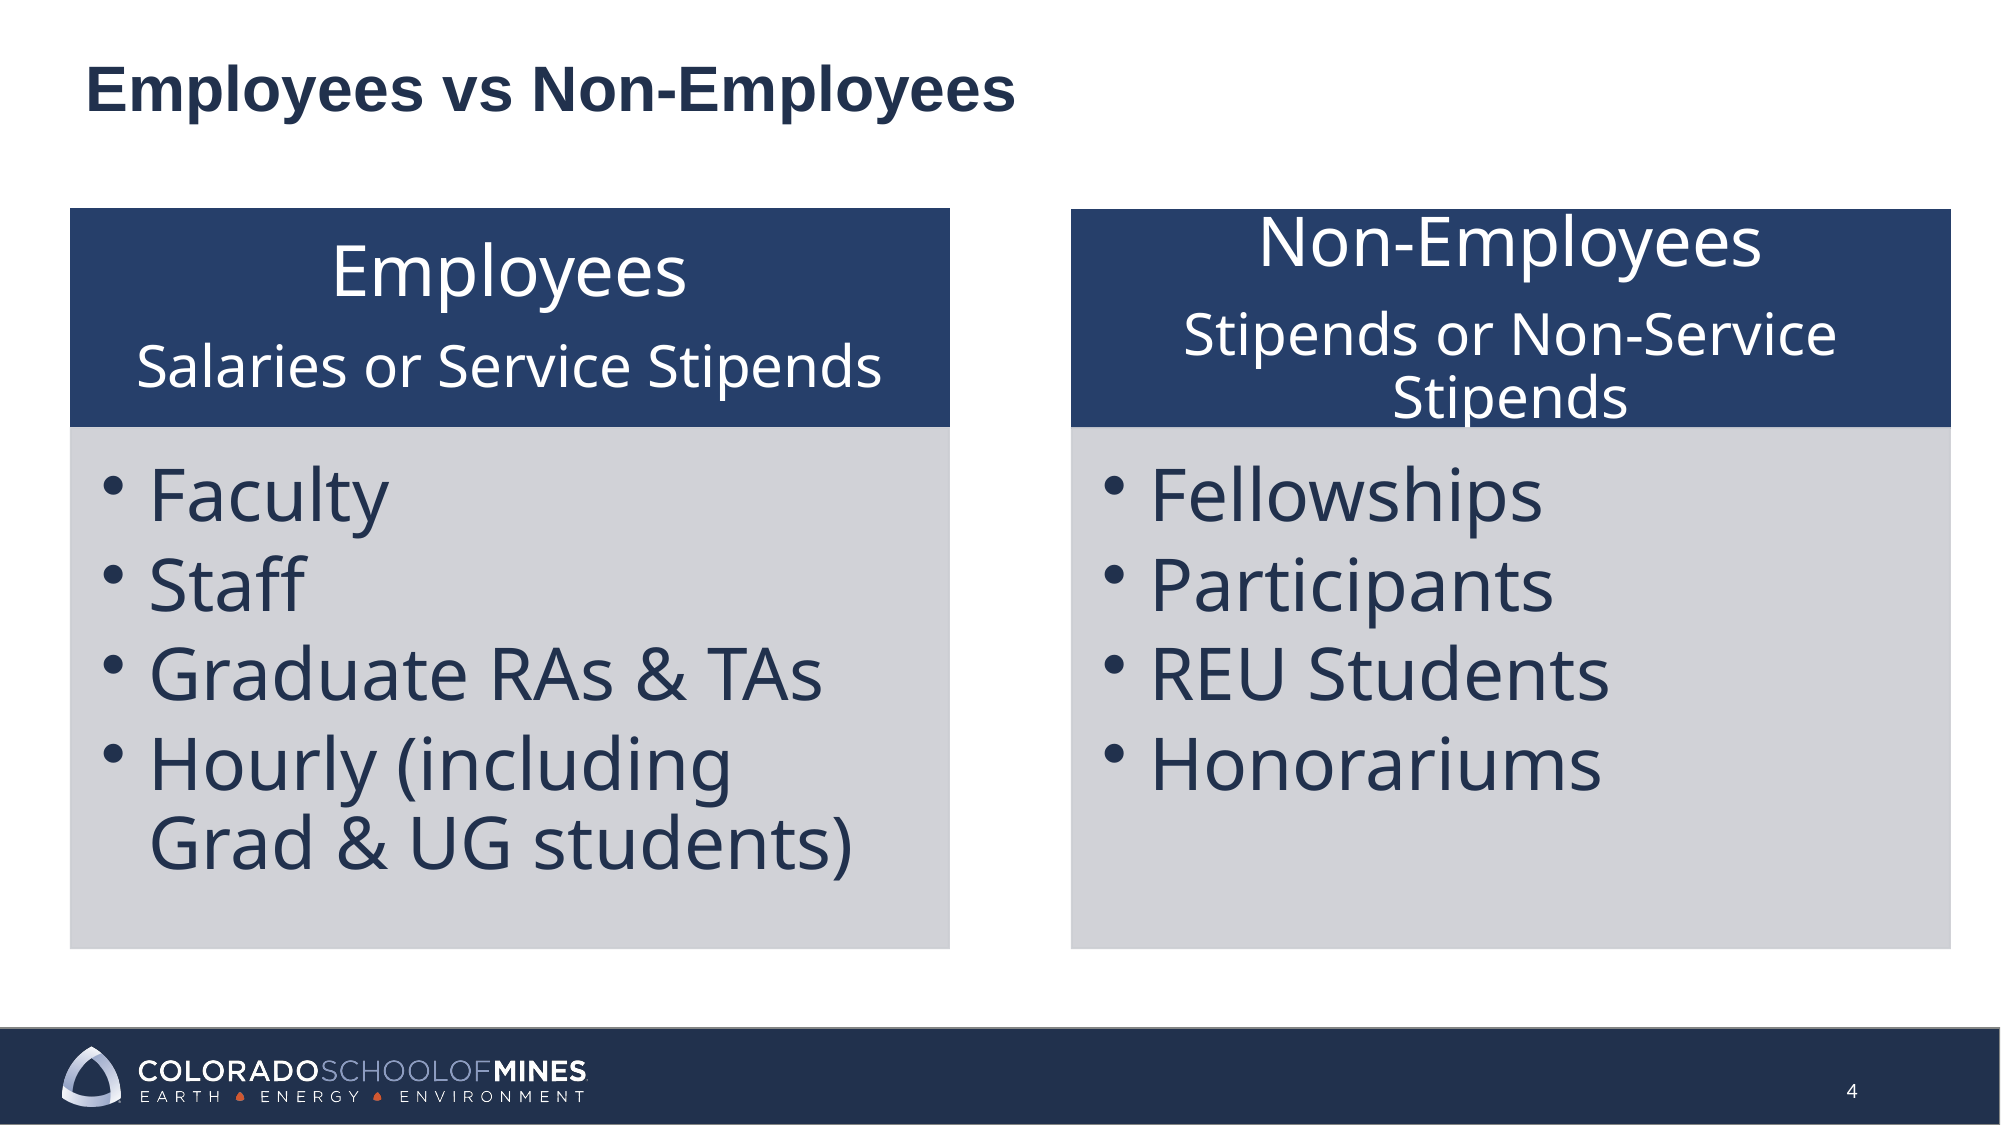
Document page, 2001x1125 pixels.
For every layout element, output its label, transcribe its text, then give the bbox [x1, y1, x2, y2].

picture [62, 1046, 588, 1107]
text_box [70, 201, 1950, 957]
text_box Employees vs Non-Employees [70, 48, 1796, 169]
